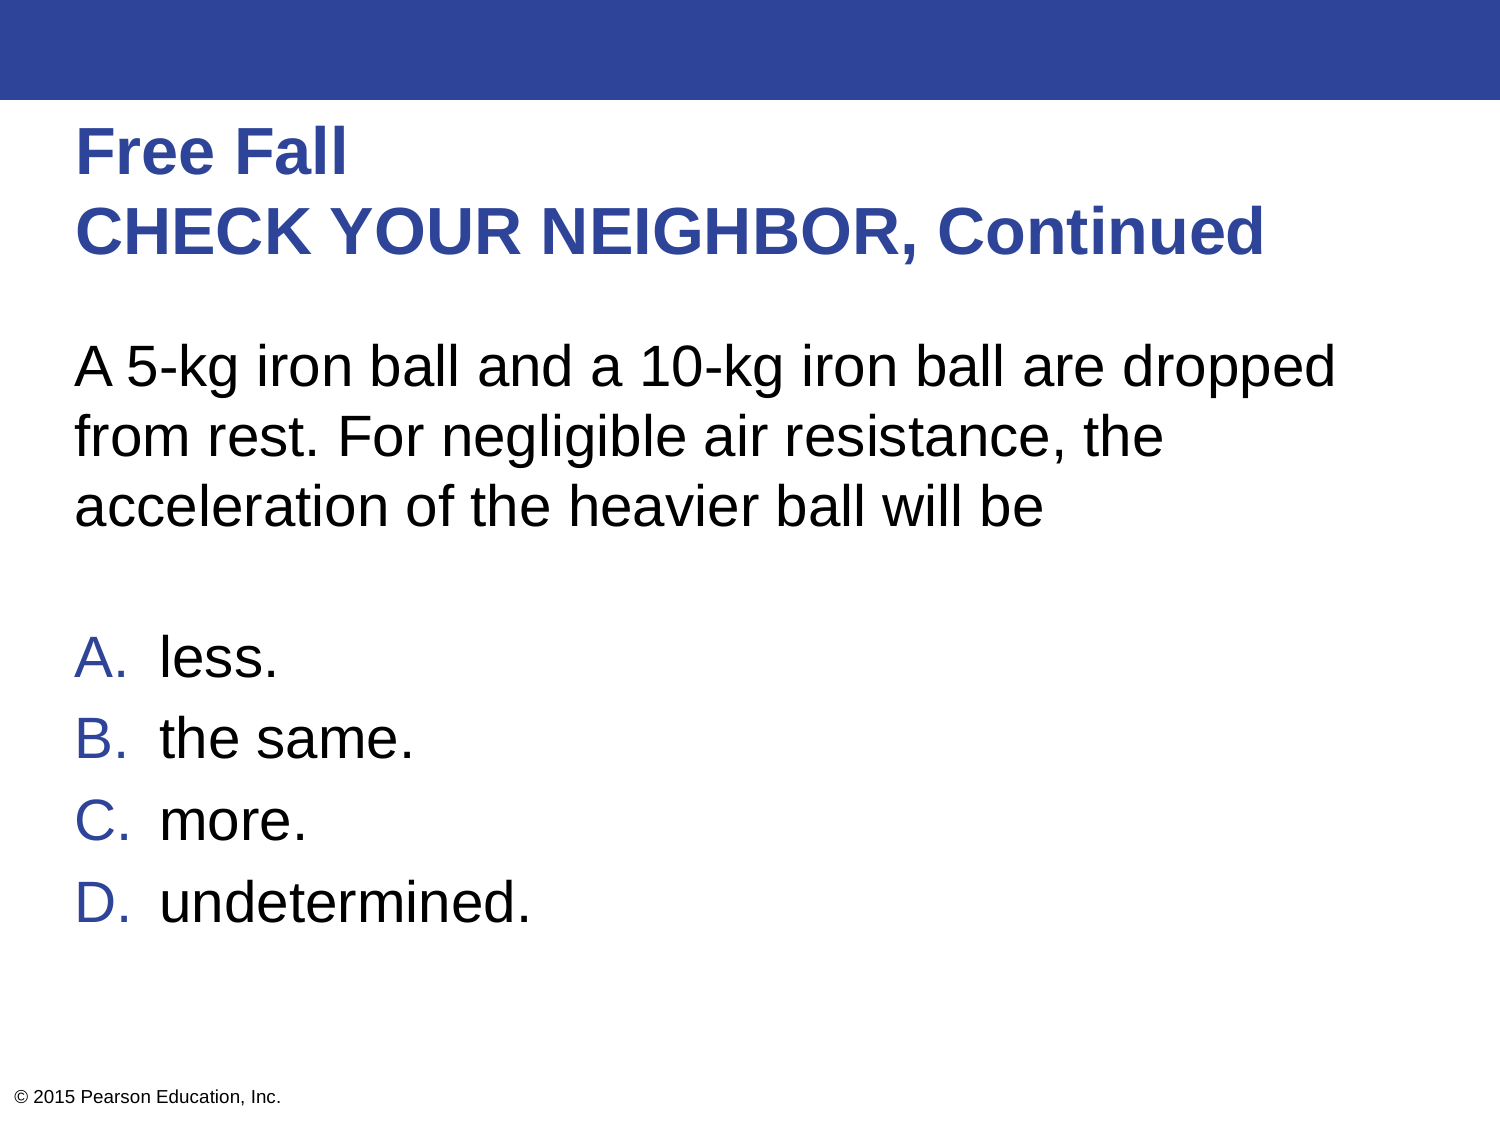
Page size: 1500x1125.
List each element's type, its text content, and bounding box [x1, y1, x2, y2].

title Free Fall CHECK YOUR NEIGHBOR, Continued [0, 100, 1500, 278]
list A 5-kg iron ball and a 10-kg iron ball are dropped from rest. For negligible air resistance, the acceleration of the heavier ball will be less. the same. more. undetermined. [59, 321, 1410, 1085]
